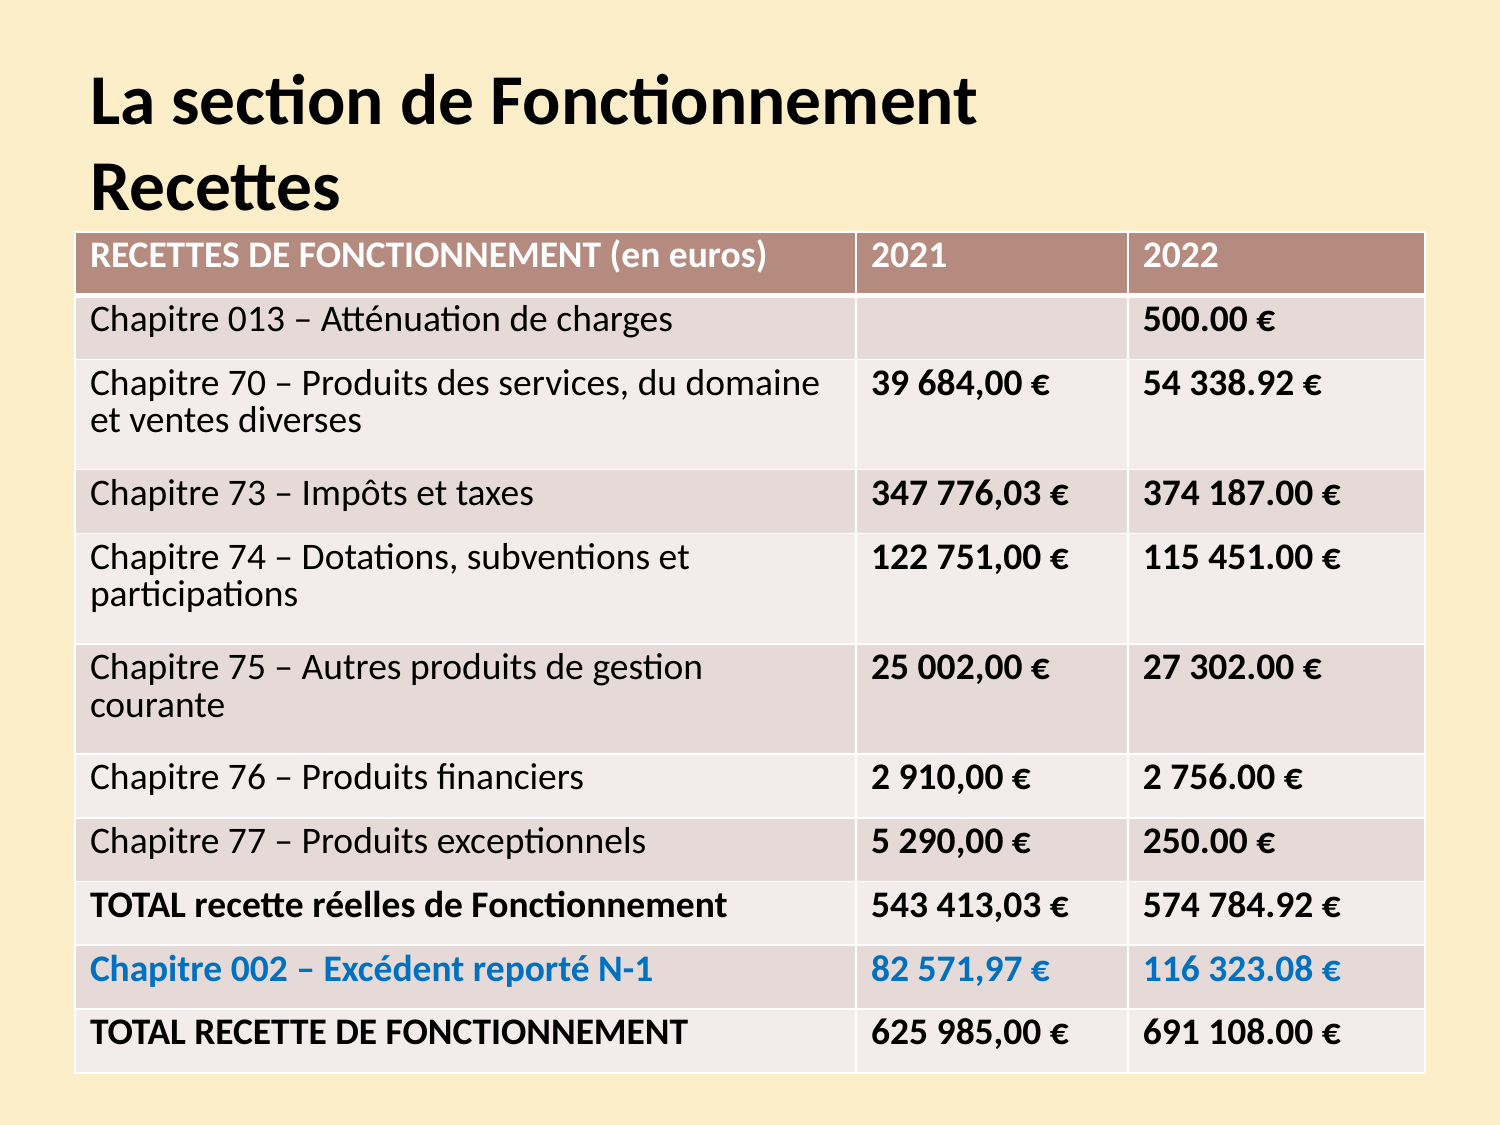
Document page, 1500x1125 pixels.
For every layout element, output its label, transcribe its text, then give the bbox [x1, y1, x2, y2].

table_cell 27 302.00 € [1129, 645, 1424, 753]
table_header 2022 [1129, 233, 1424, 293]
table_cell Chapitre 002 – Excédent reporté N-1 [76, 946, 855, 1008]
table_cell 25 002,00 € [857, 645, 1127, 753]
table_cell 2 910,00 € [857, 755, 1127, 817]
table_cell 122 751,00 € [857, 534, 1127, 643]
table_cell 625 985,00 € [857, 1010, 1127, 1072]
table_cell Chapitre 73 – Impôts et taxes [76, 470, 855, 533]
table_cell 5 290,00 € [857, 819, 1127, 881]
table_cell Chapitre 76 – Produits financiers [76, 755, 855, 817]
table_cell Chapitre 013 – Atténuation de charges [76, 298, 855, 359]
table_cell 543 413,03 € [857, 882, 1127, 944]
table_cell Chapitre 75 – Autres produits de gestion courante [76, 645, 855, 753]
table_cell 116 323.08 € [1129, 946, 1424, 1008]
table_cell 2 756.00 € [1129, 755, 1424, 817]
table_cell Chapitre 77 – Produits exceptionnels [76, 819, 855, 881]
table_cell 54 338.92 € [1129, 360, 1424, 469]
table_cell Chapitre 74 – Dotations, subventions et participations [76, 534, 855, 643]
table_header RECETTES DE FONCTIONNEMENT (en euros) [76, 233, 855, 293]
table_cell 115 451.00 € [1129, 534, 1424, 643]
table_cell 82 571,97 € [857, 946, 1127, 1008]
table_cell 691 108.00 € [1129, 1010, 1424, 1072]
table_cell 250.00 € [1129, 819, 1424, 881]
table_cell 500.00 € [1129, 298, 1424, 359]
table_cell TOTAL recette réelles de Fonctionnement [76, 882, 855, 944]
table_cell 374 187.00 € [1129, 470, 1424, 533]
table_cell 574 784.92 € [1129, 882, 1424, 944]
table_cell TOTAL RECETTE DE FONCTIONNEMENT [76, 1010, 855, 1072]
title La section de Fonctionnement Recettes [75, 45, 1425, 231]
table_cell 39 684,00 € [857, 360, 1127, 469]
table_cell 347 776,03 € [857, 470, 1127, 533]
table_header 2021 [857, 233, 1127, 293]
table_cell Chapitre 70 – Produits des services, du domaine et ventes diverses [76, 360, 855, 469]
table_cell [857, 298, 1127, 359]
